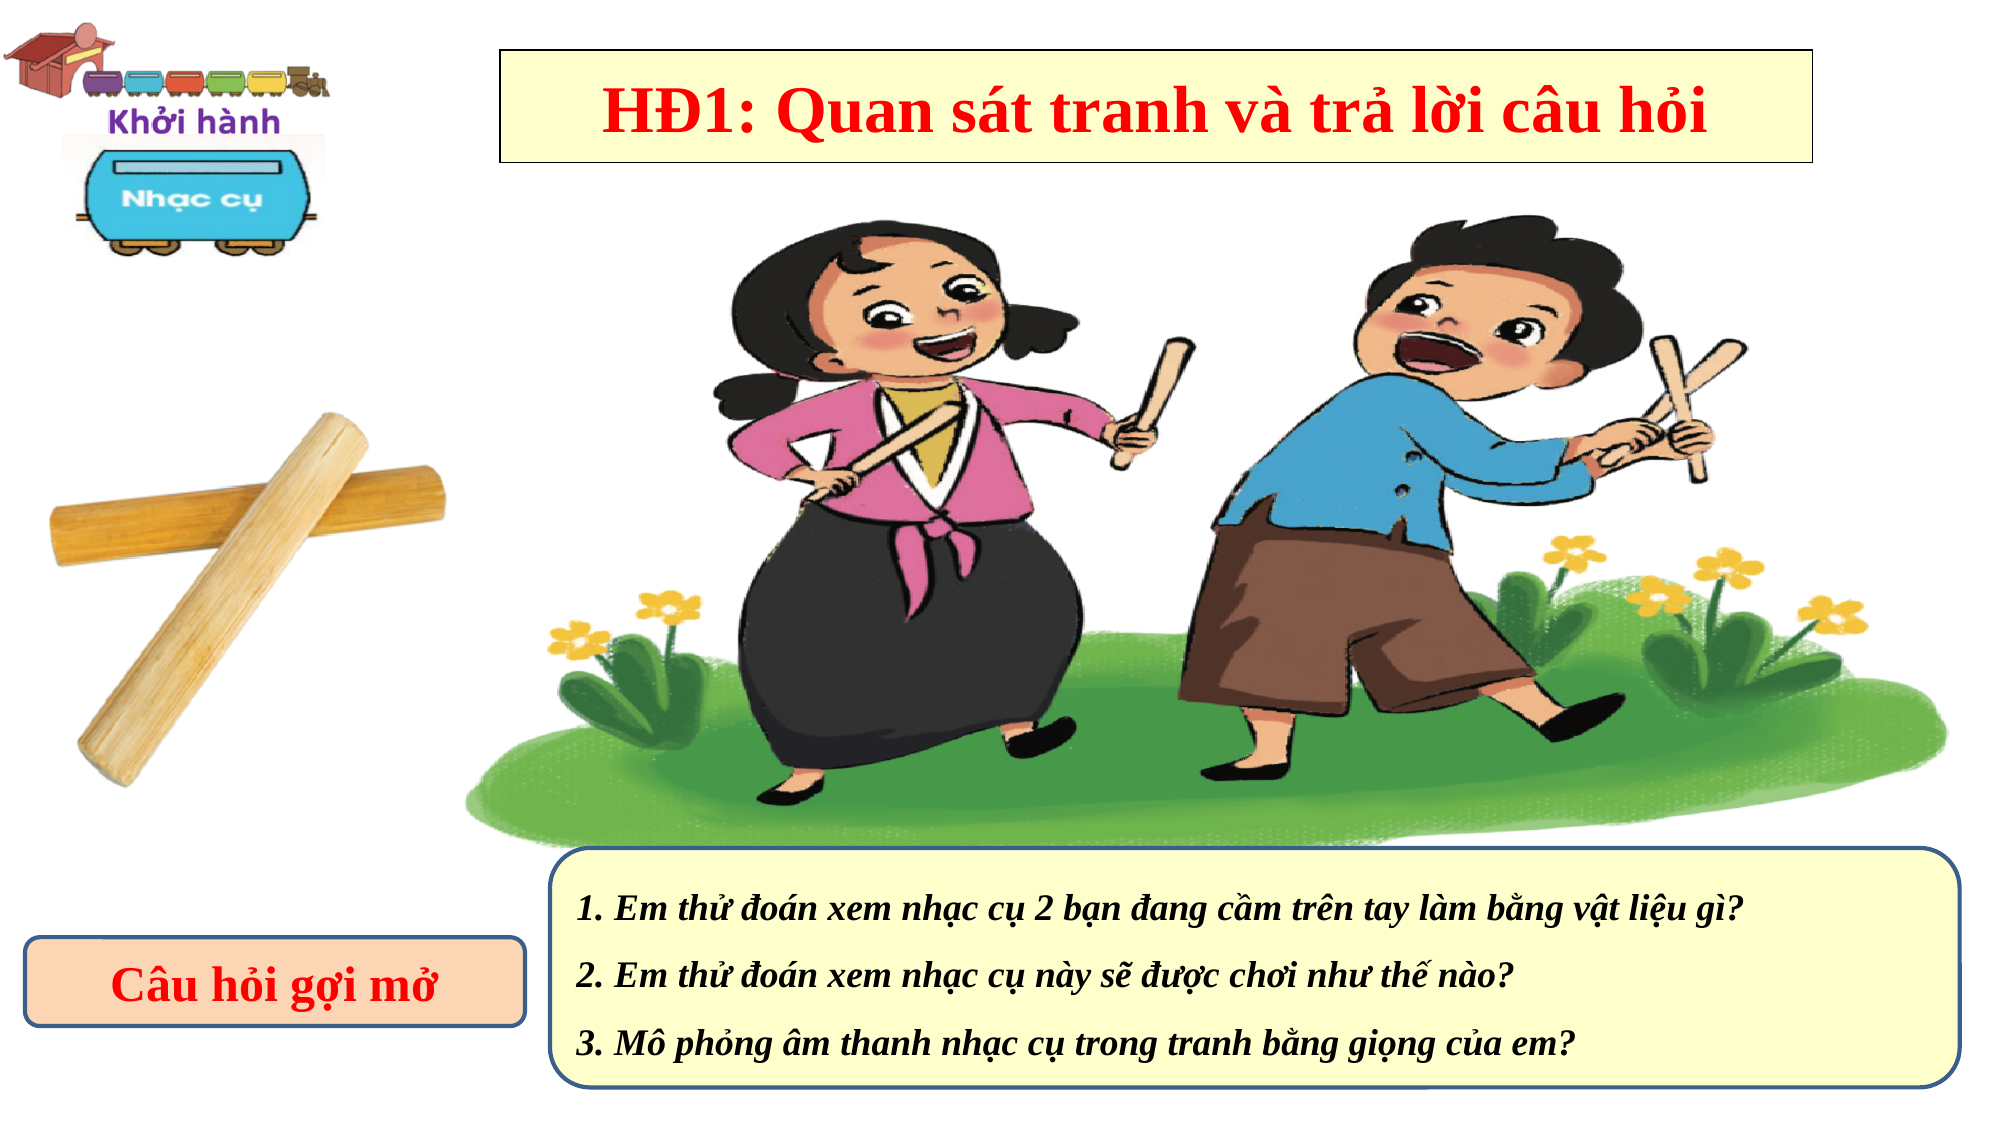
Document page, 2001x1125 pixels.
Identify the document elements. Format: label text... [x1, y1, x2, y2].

title [341, 37, 1601, 133]
text_box HĐ1: Quan sát tranh và trả lời câu hỏi [500, 50, 1813, 163]
picture [6, 194, 1963, 870]
picture [0, 18, 338, 258]
text_box 1. Em thử đoán xem nhạc cụ 2 bạn đang cầm trên tay làm bằng vật liệu gì? 2. Em thử đoán xem nhạc cụ này sẽ được chơi như thế nào? 3. Mô phỏng âm thanh nhạc cụ trong tranh bằng giọng của em? [547, 879, 1962, 1090]
text_box Câu hỏi gợi mở [22, 935, 528, 1029]
